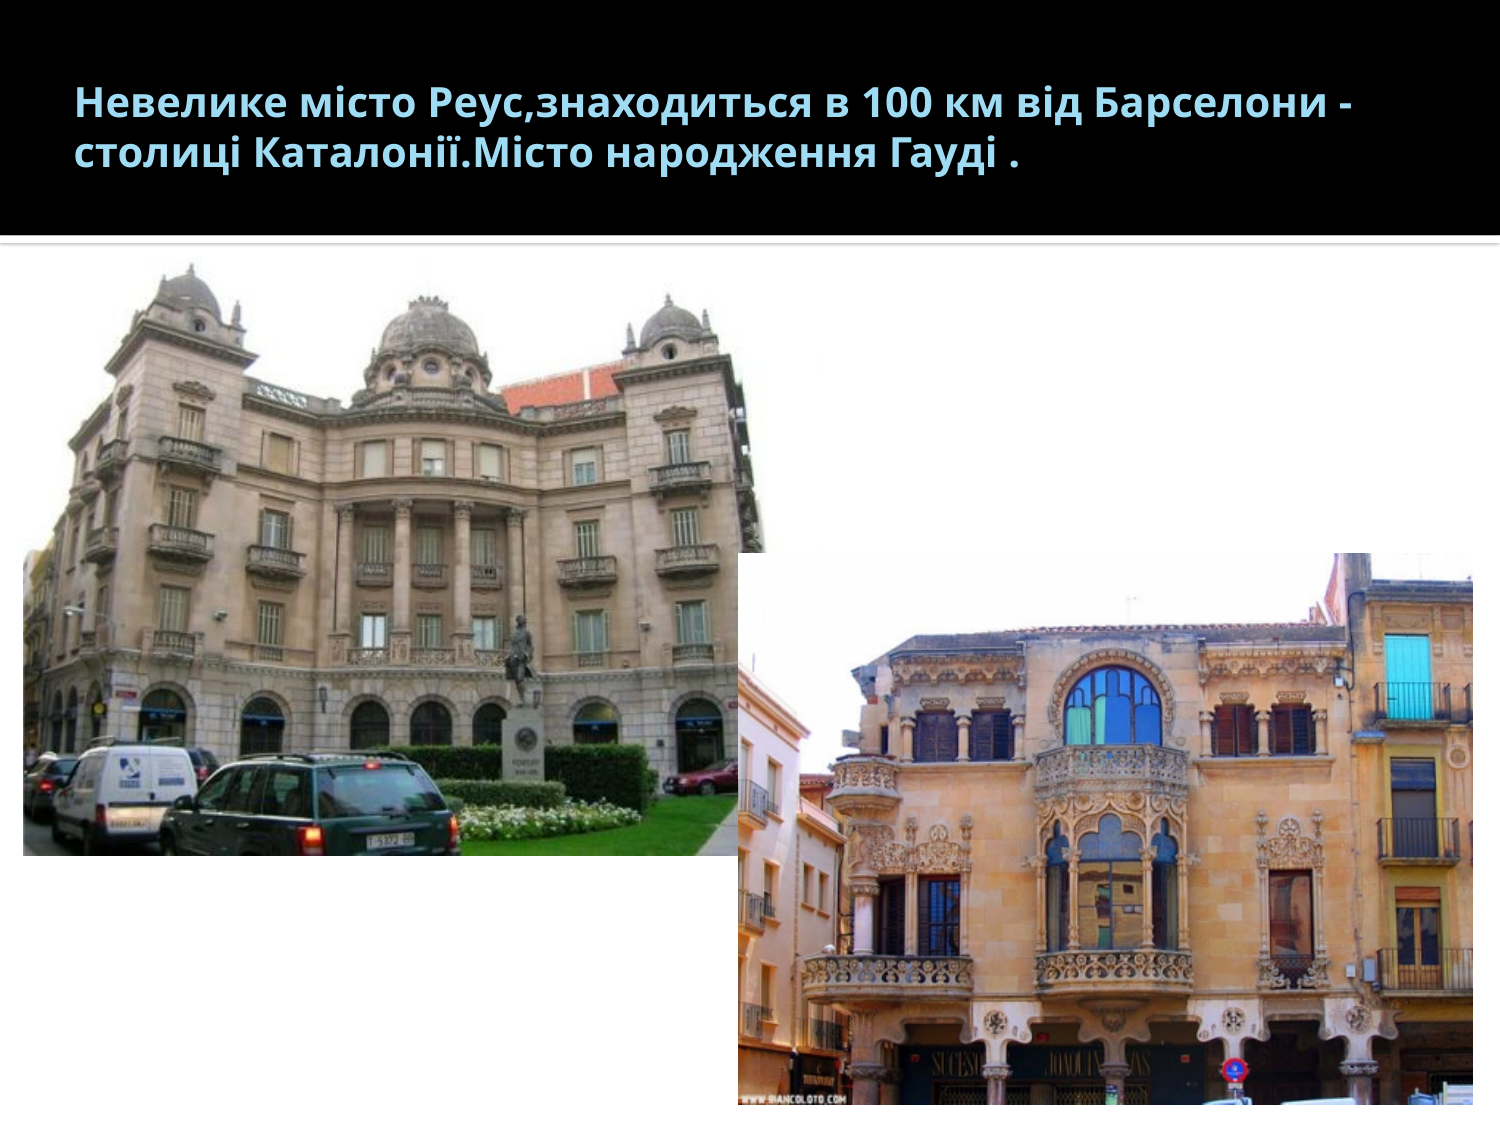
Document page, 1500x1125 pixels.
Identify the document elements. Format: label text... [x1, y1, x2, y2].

picture [23, 257, 1473, 1105]
title Невелике місто Реус,знаходиться в 100 км від Барселони - столиці Каталонії.Місто народження Гауді . [58, 23, 1409, 229]
